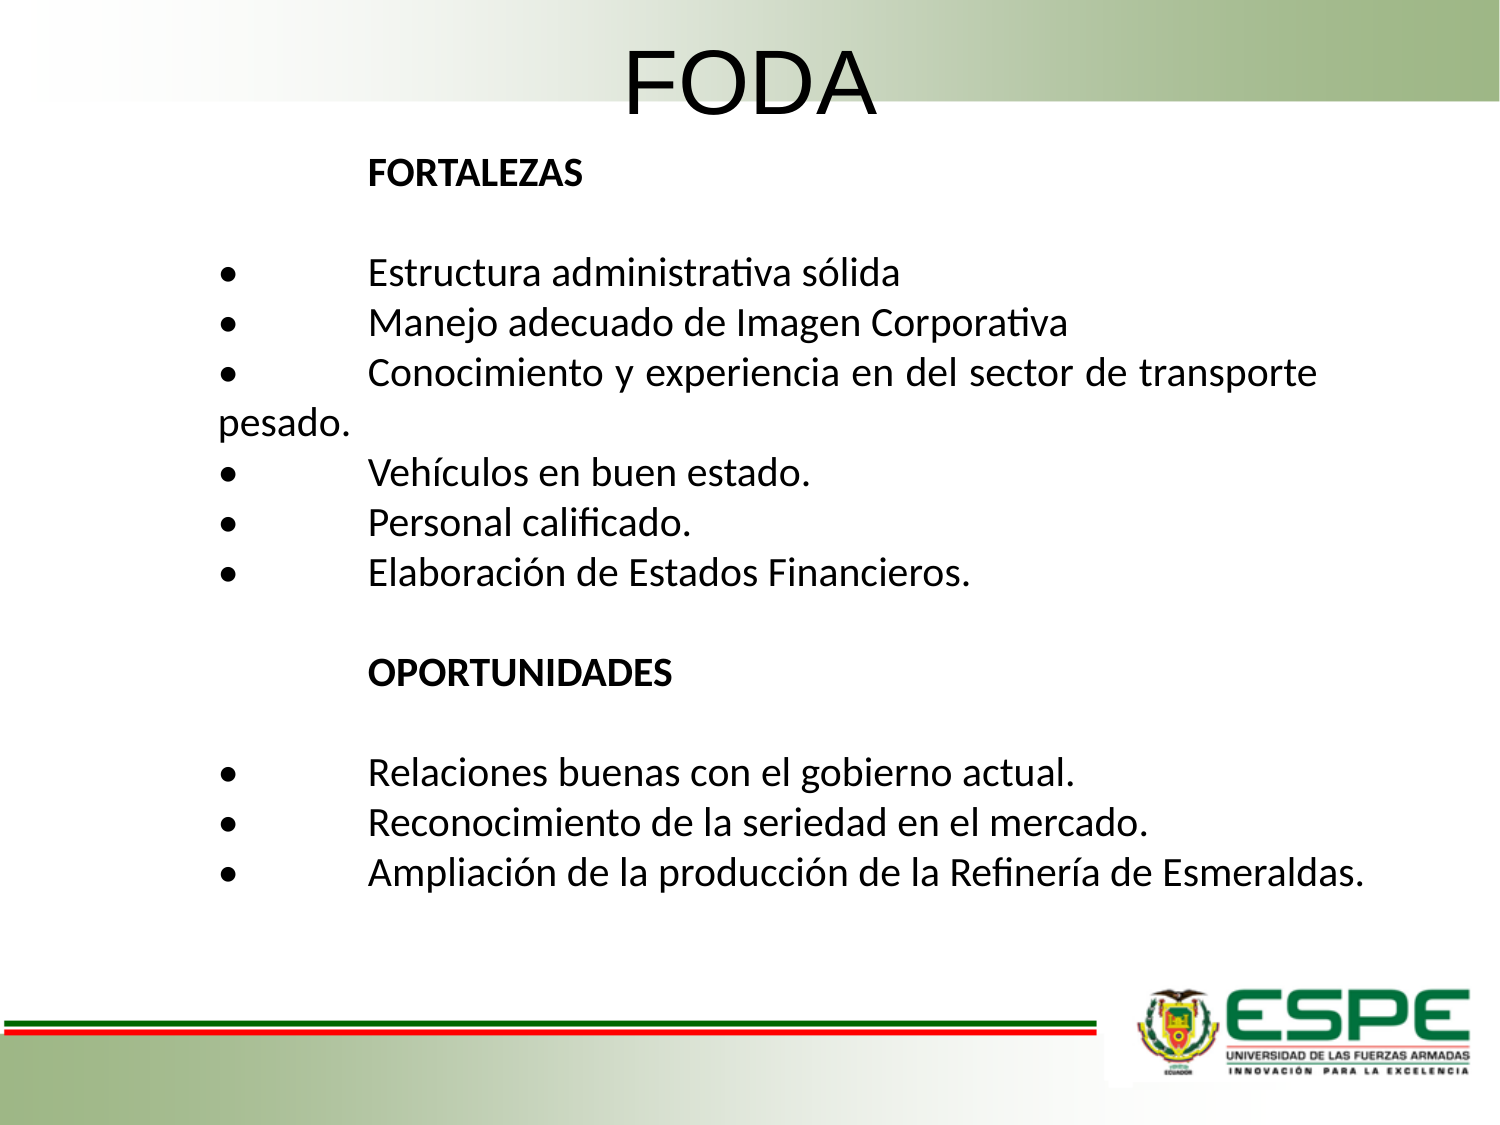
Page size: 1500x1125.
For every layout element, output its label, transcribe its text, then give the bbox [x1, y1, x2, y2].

picture [0, 0, 1500, 1125]
text_box FORTALEZAS • Estructura administrativa sólida • Manejo adecuado de Imagen Corporativa • Conocimiento y experiencia en del sector de transporte pesado. • Vehículos en buen estado. • Personal calificado. • Elaboración de Estados Financieros. OPORTUNIDADES • Relaciones buenas con el gobierno actual. • Reconocimiento de la seriedad en el mercado. • Ampliación de la producción de la Refinería de Esmeraldas. [53, 137, 1447, 903]
title FODA [75, 0, 1425, 137]
